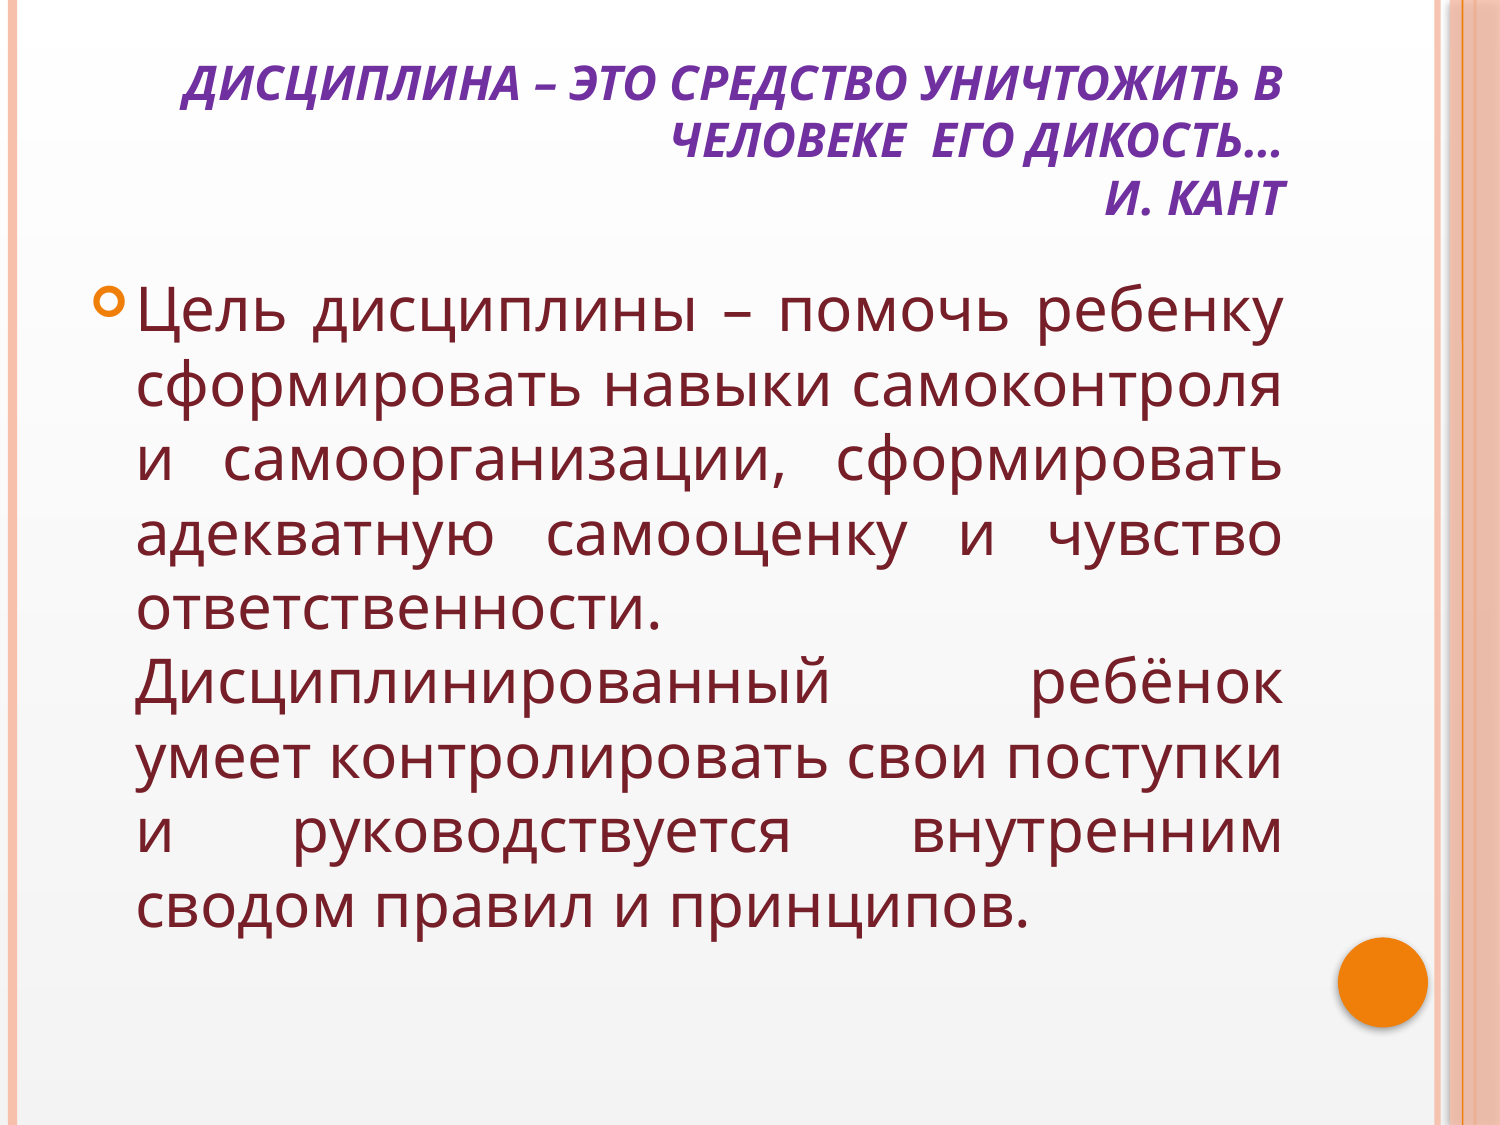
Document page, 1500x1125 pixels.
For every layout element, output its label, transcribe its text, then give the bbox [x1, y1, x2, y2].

list Цель дисциплины – помочь ребенку сформировать навыки самоконтроля и самоорганизации, сформировать адекватную самооценку и чувство ответственности. Дисциплинированный ребёнок умеет контролировать свои поступки и руководствуется внутренним сводом правил и принципов. [75, 262, 1300, 1062]
title Дисциплина – это средство уничтожить в человеке его дикость… И. Кант [75, 45, 1300, 233]
